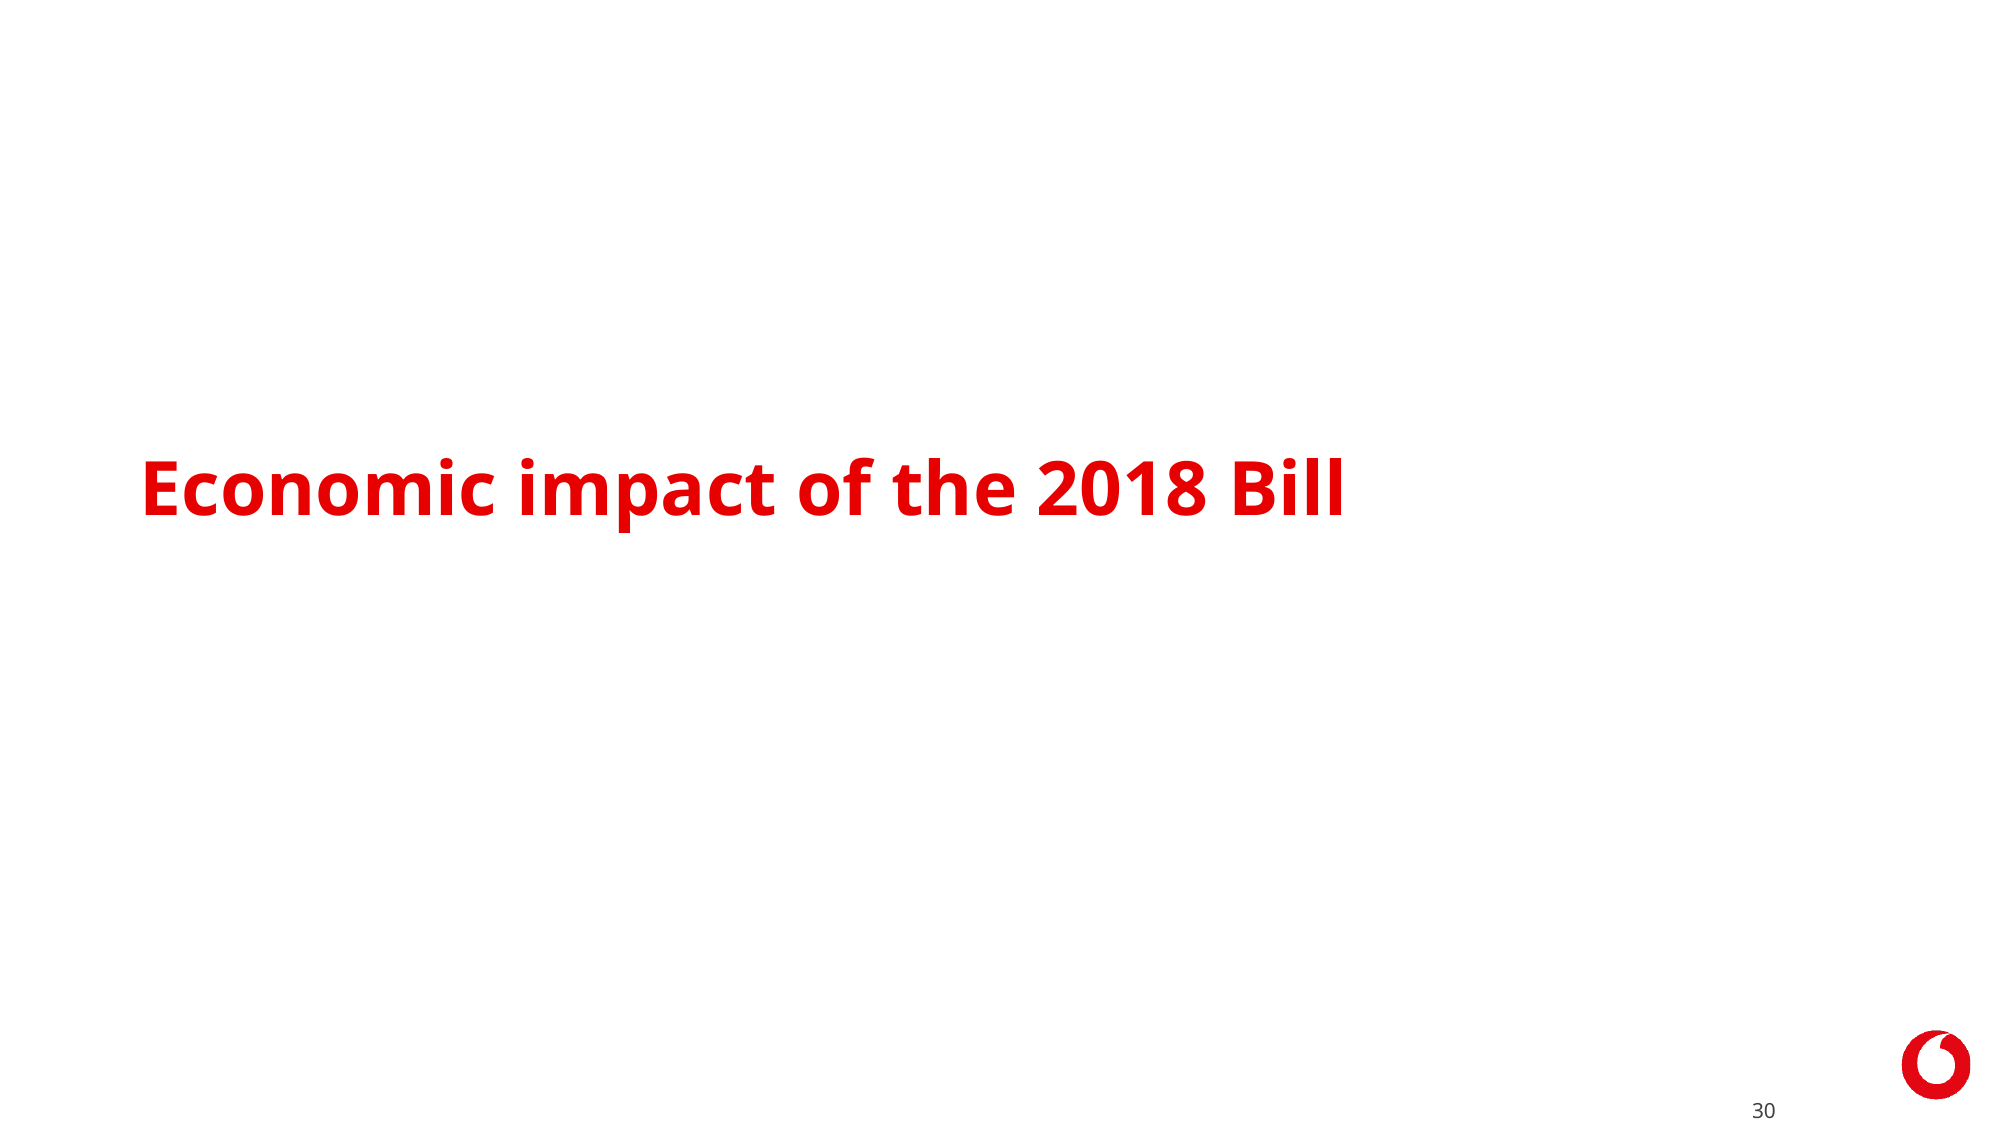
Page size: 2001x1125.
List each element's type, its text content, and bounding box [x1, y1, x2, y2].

picture [1901, 1029, 1971, 1100]
title Economic impact of the 2018 Bill [139, 457, 1862, 529]
